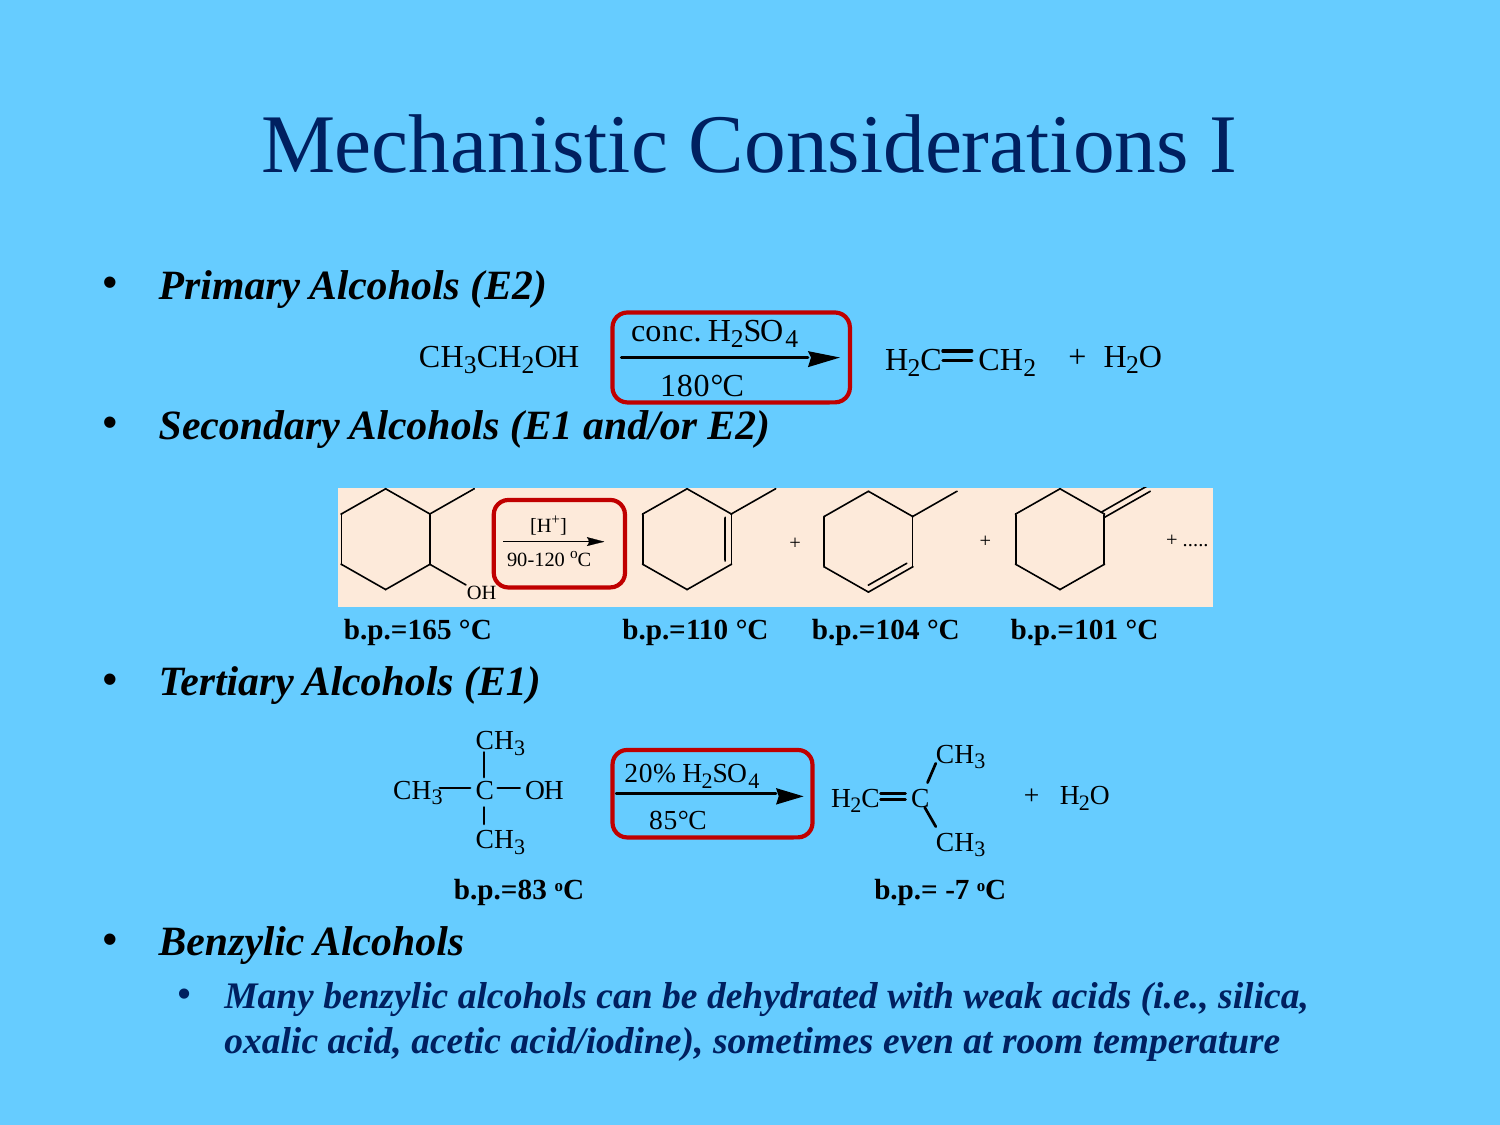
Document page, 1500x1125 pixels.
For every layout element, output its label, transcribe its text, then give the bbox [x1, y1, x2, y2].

picture [412, 312, 1165, 403]
picture [387, 727, 1115, 863]
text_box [337, 487, 1214, 608]
title Mechanistic Considerations I [75, 45, 1425, 233]
list Primary Alcohols (E2) Secondary Alcohols (E1 and/or E2) b.p.=165 °C b.p.=110 °C b.p.=104 °C b.p.=101 °C Tertiary Alcohols (E1) b.p.=83 oC b.p.= -7 oC Benzylic Alcohols Many benzylic alcohols can be dehydrated with weak acids (i.e., silica, oxalic acid, acetic acid/iodine), sometimes even at room temperature l [87, 249, 1438, 1000]
